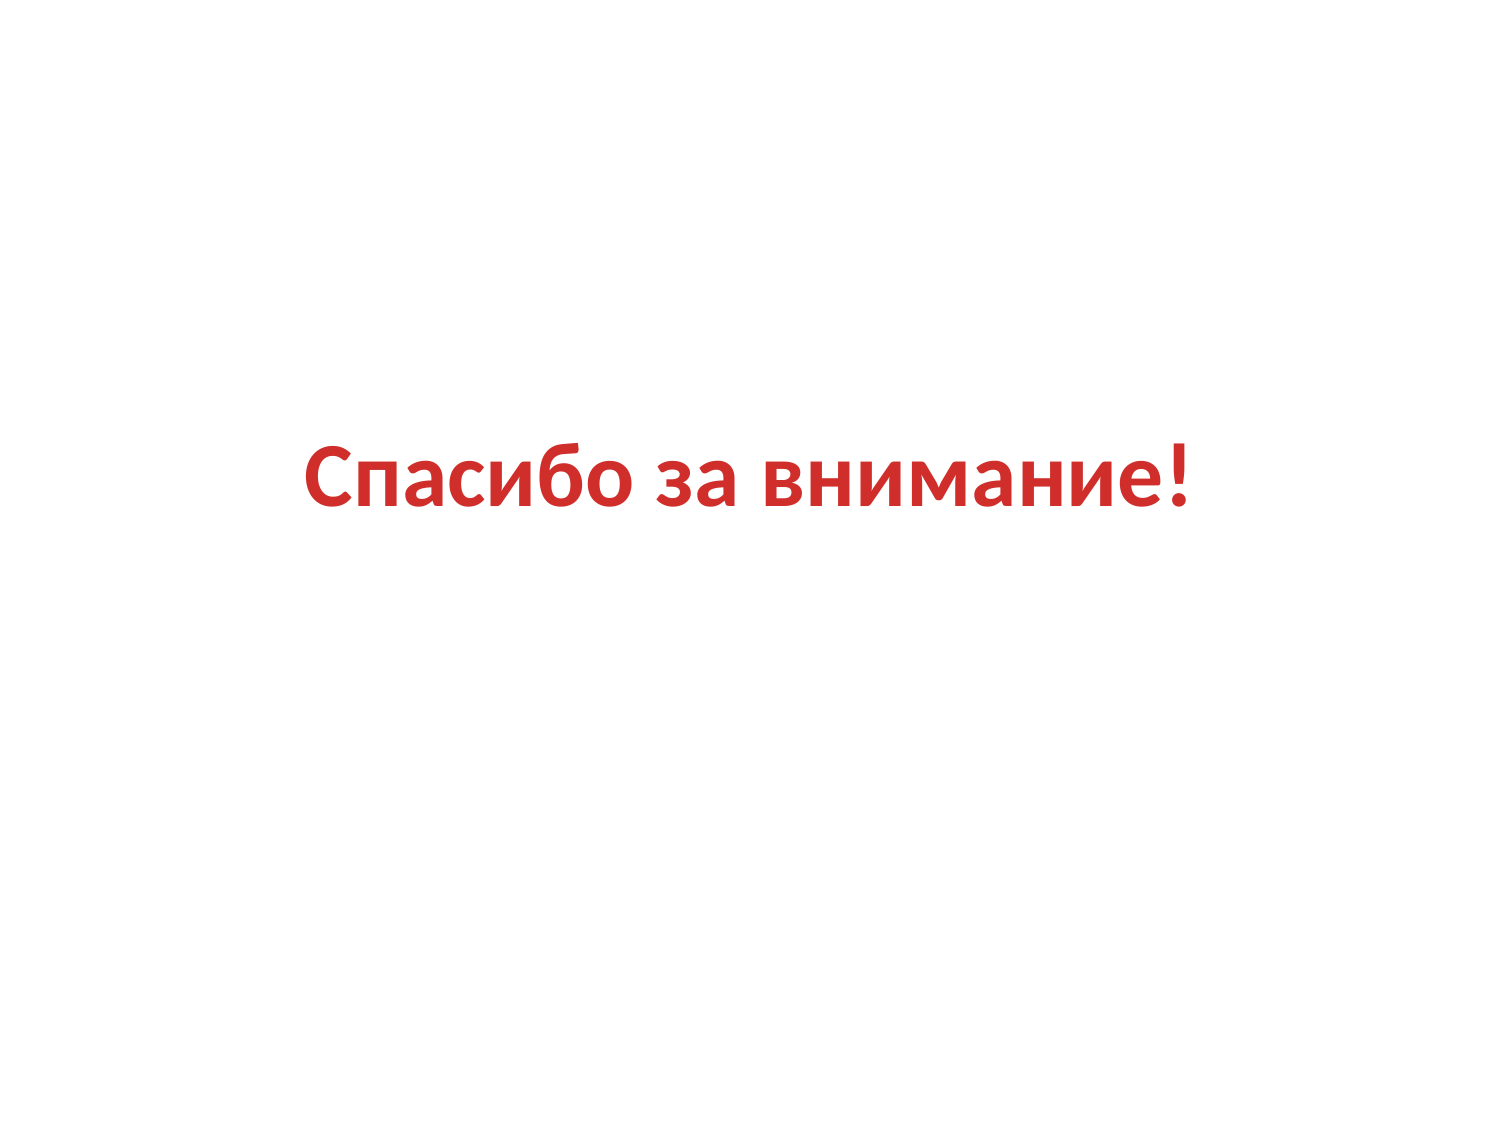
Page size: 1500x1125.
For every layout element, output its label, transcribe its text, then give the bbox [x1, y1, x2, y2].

title Спасибо за внимание! [112, 349, 1388, 591]
